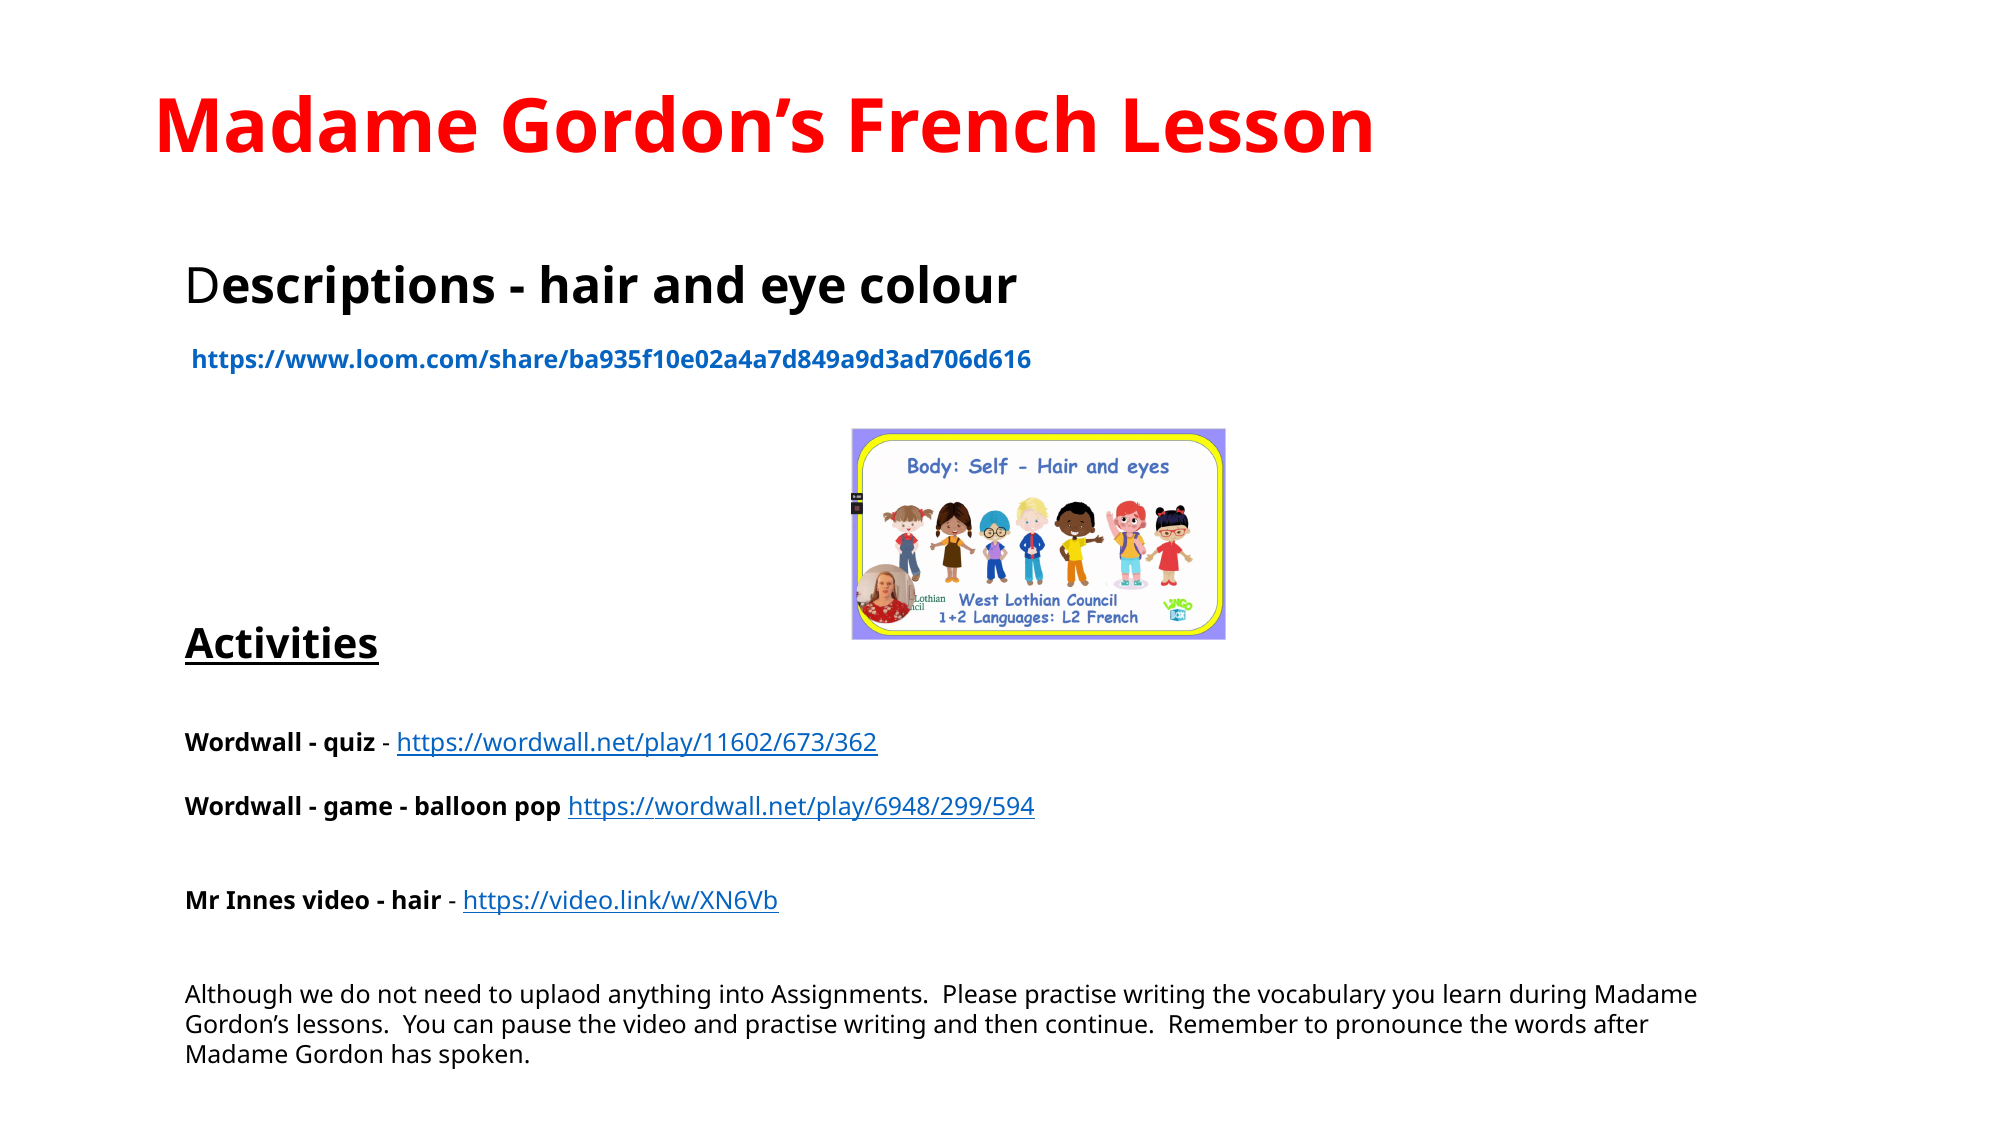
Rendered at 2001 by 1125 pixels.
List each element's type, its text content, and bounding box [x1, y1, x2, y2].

picture [850, 428, 1226, 640]
text_box Descriptions - hair and eye colour https://www.loom.com/share/ba935f10e02a4a7d849a9d3ad706d616 Activities Wordwall - quiz - https://wordwall.net/play/11602/673/362 Wordwall - game - balloon pop https://wordwall.net/play/6948/299/594 Mr Innes video - hair - https://video.link/w/XN6Vb Although we do not need to uplaod anything into Assignments. Please practise writing the vocabulary you learn during Madame Gordon’s lessons. You can pause the video and practise writing and then continue. Remember to pronounce the words after Madame Gordon has spoken. [184, 203, 1718, 1069]
text_box Madame Gordon’s French Lesson [138, 70, 1441, 221]
